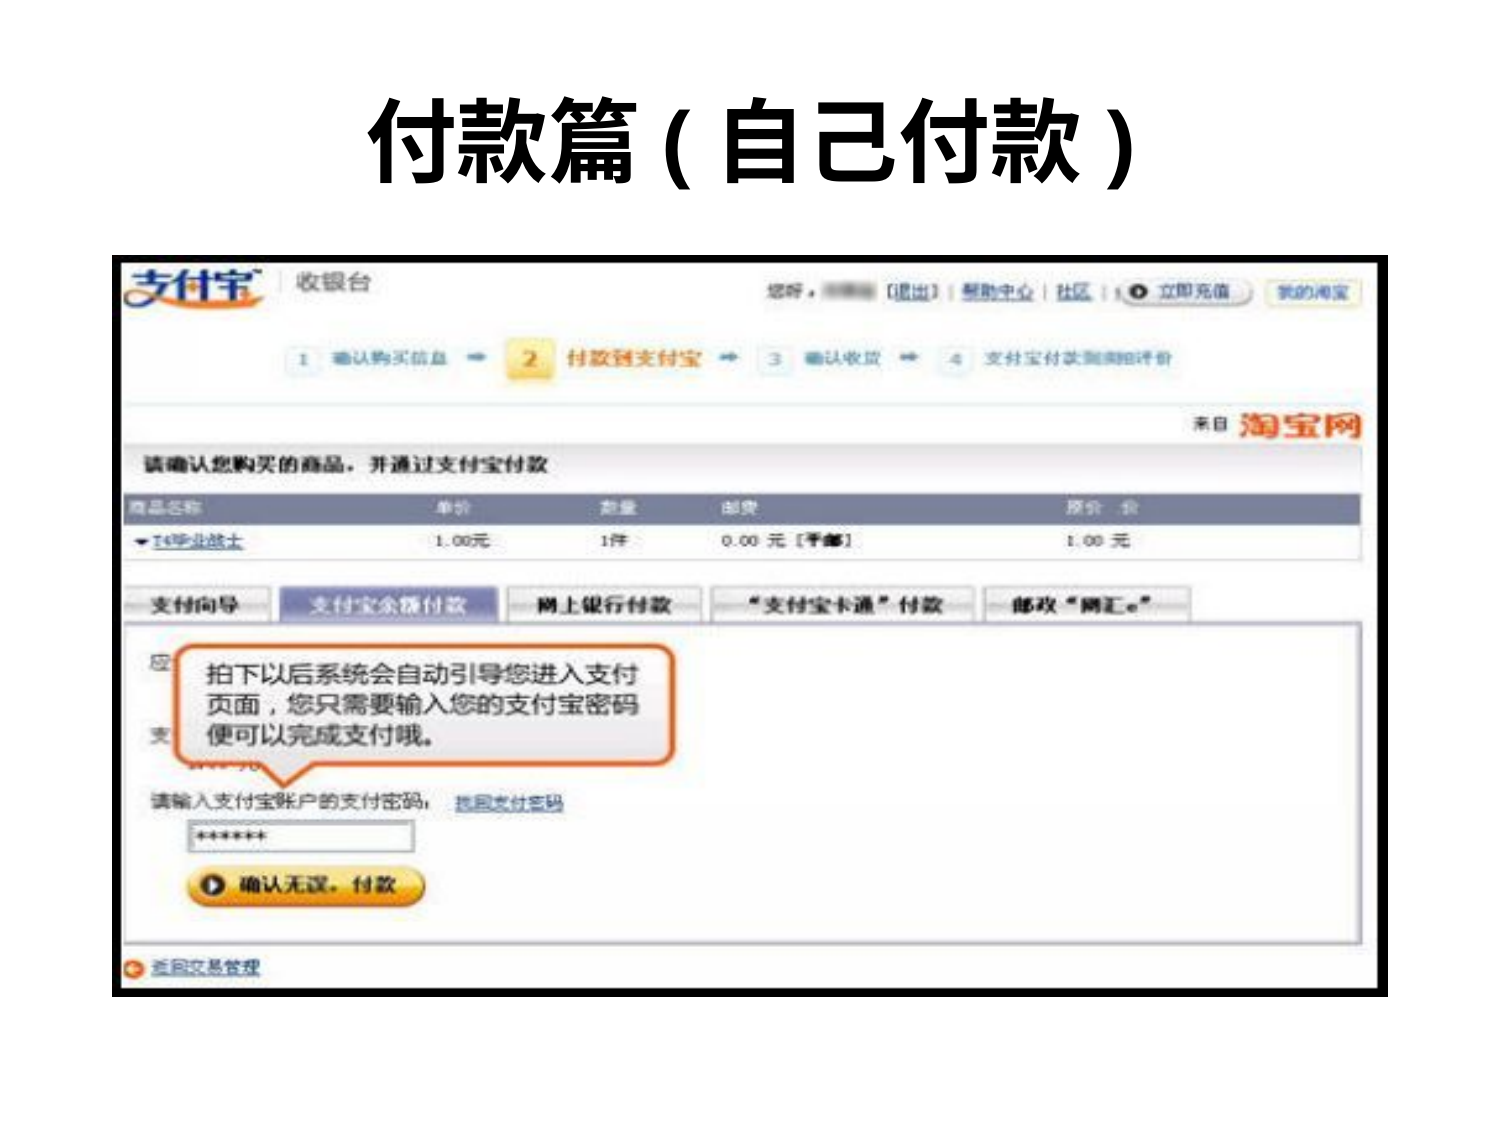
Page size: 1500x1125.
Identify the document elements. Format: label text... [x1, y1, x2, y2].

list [111, 255, 1389, 998]
title 付款篇(自己付款) [75, 45, 1425, 233]
